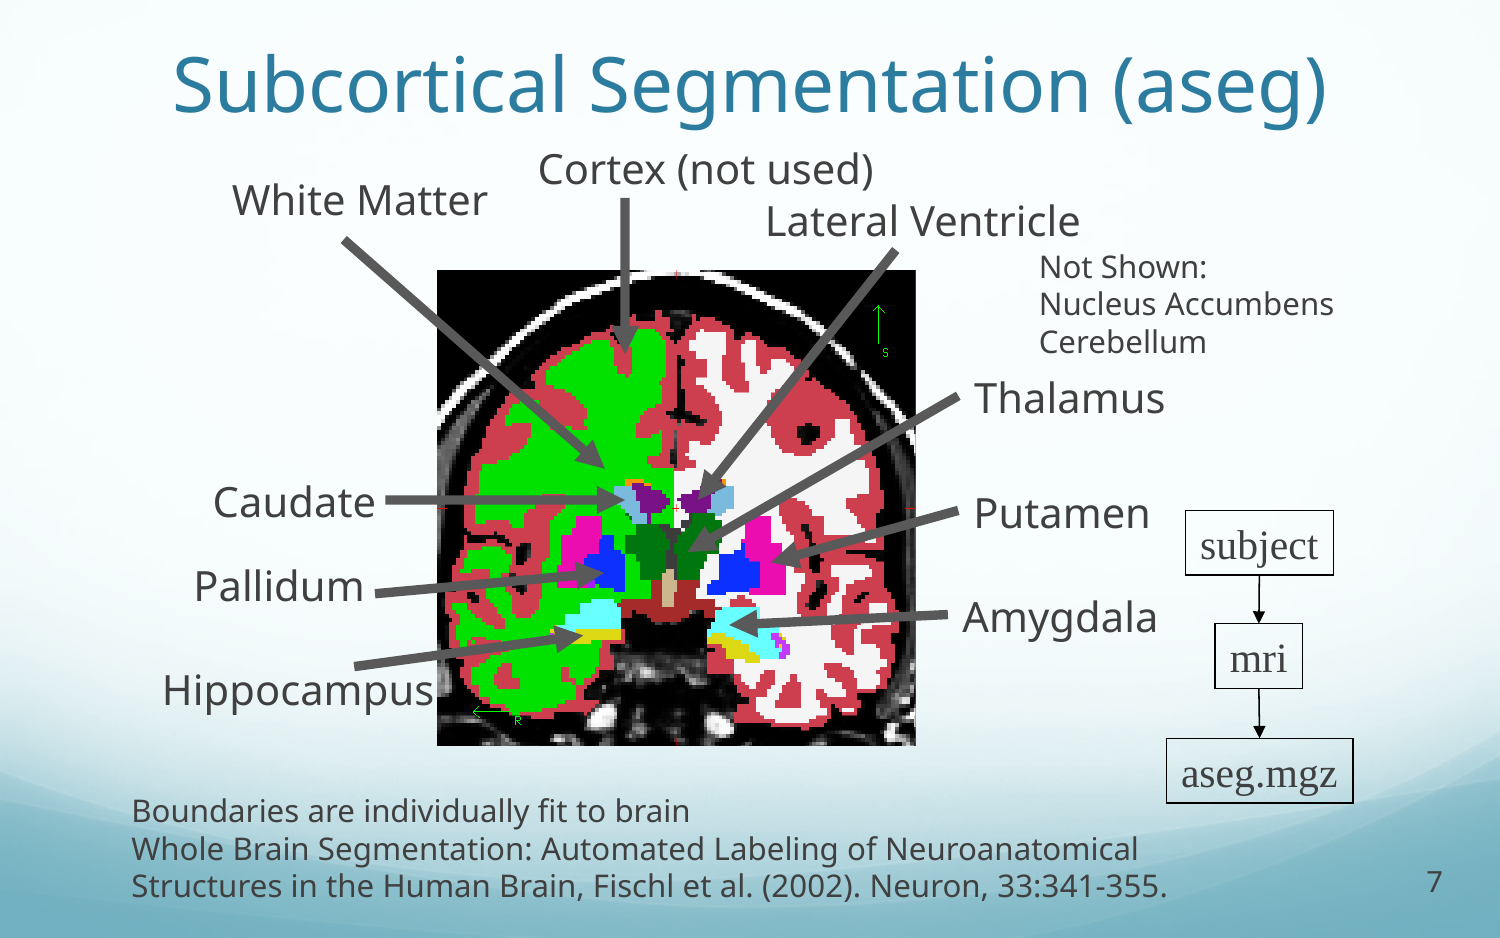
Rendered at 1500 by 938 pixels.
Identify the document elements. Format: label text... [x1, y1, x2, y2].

text_box subject [1200, 510, 1334, 576]
text_box mri [1215, 623, 1303, 689]
text_box Not Shown: Nucleus Accumbens Cerebellum [1200, 239, 1350, 367]
text_box aseg.mgz [1166, 738, 1353, 804]
title Subcortical Segmentation (aseg) [125, 0, 1375, 136]
text_box Boundaries are individually fit to brain Whole Brain Segmentation: Automated Labeling of Neuroanatomical Structures in the Human Brain, Fischl et al. (2002). Neuron, 33:341-355. [116, 784, 1259, 912]
slide_number 7 [1295, 857, 1459, 908]
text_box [145, 134, 1183, 747]
